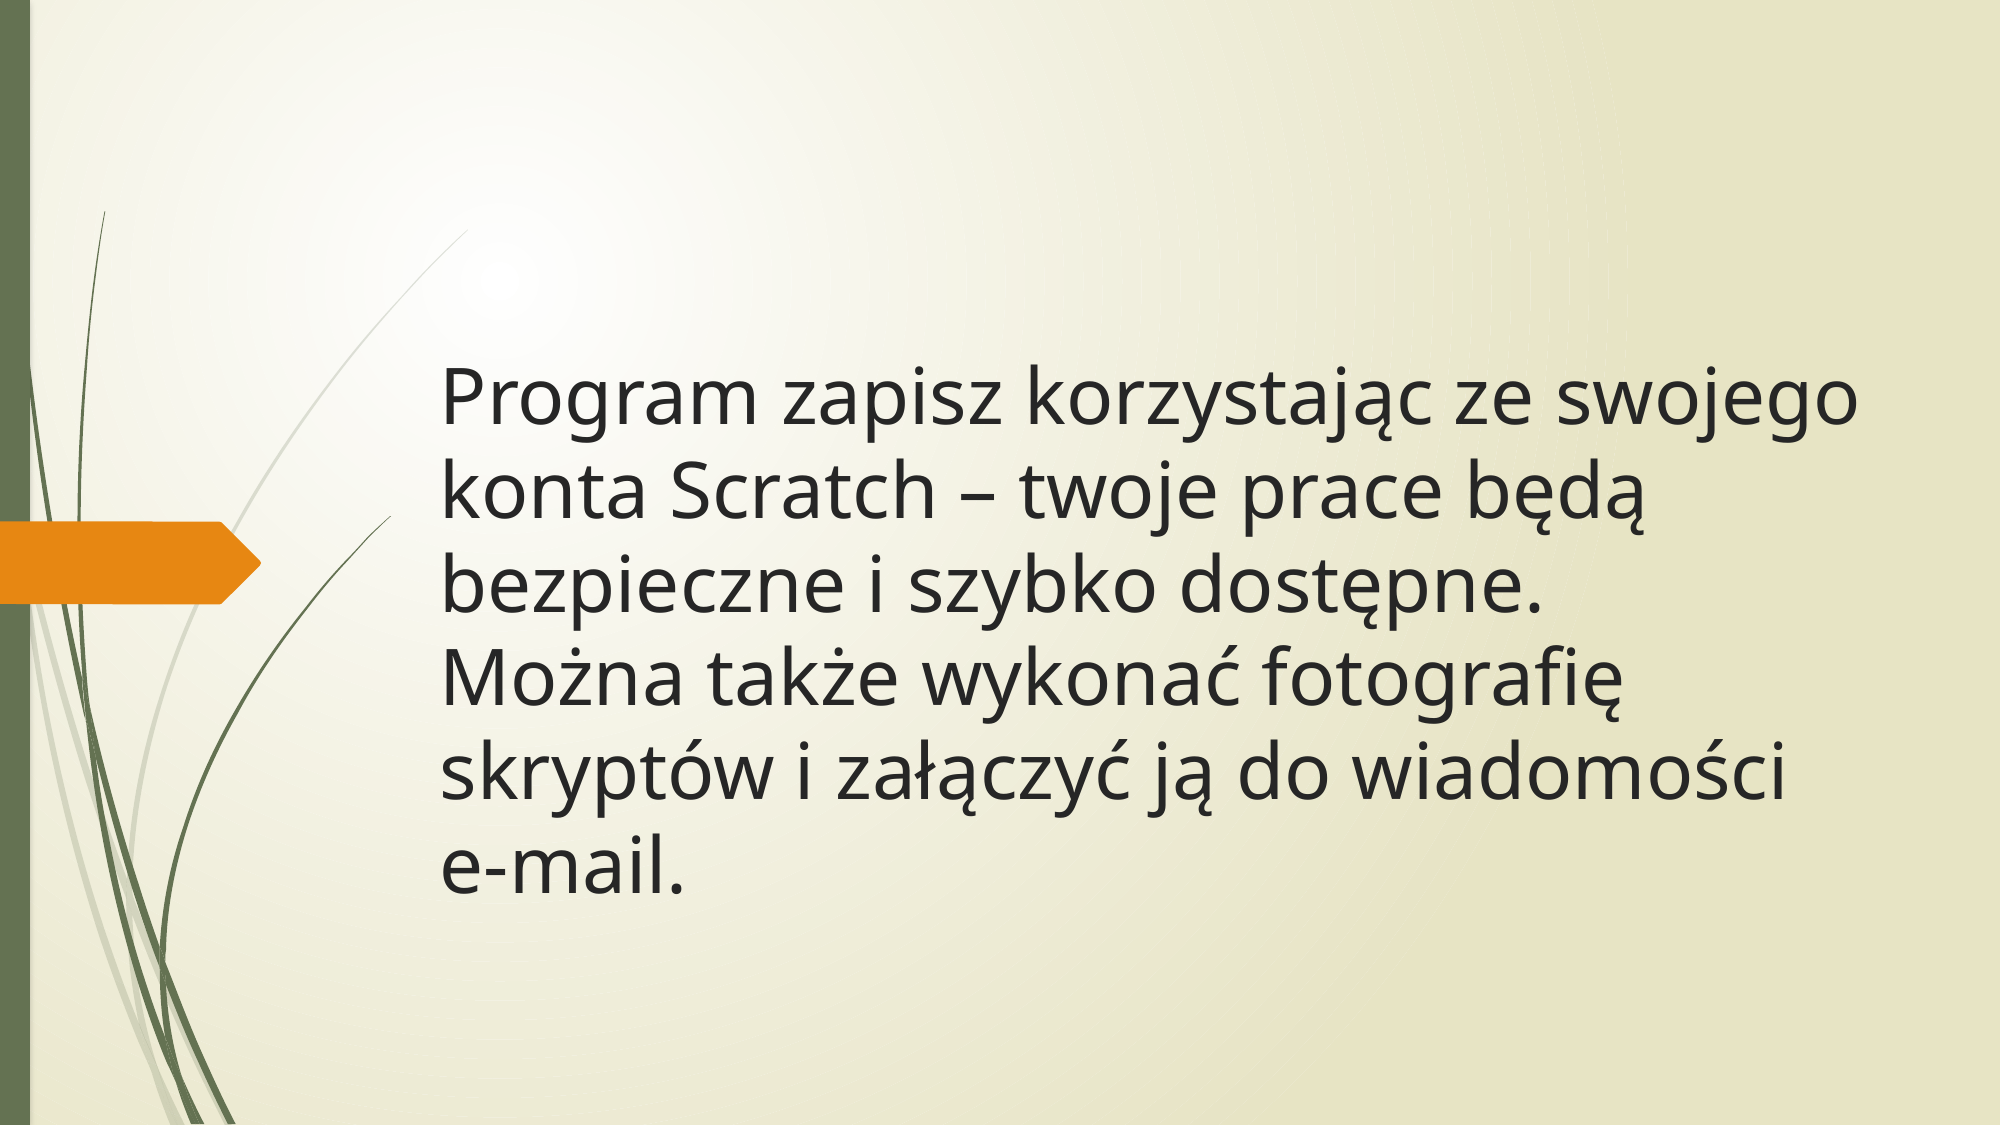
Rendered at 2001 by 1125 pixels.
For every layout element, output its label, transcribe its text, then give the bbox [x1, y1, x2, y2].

title Program zapisz korzystając ze swojego konta Scratch – twoje prace będą bezpieczne i szybko dostępne. Można także wykonać fotografię skryptów i załączyć ją do wiadomości e-mail. [424, 337, 1888, 917]
